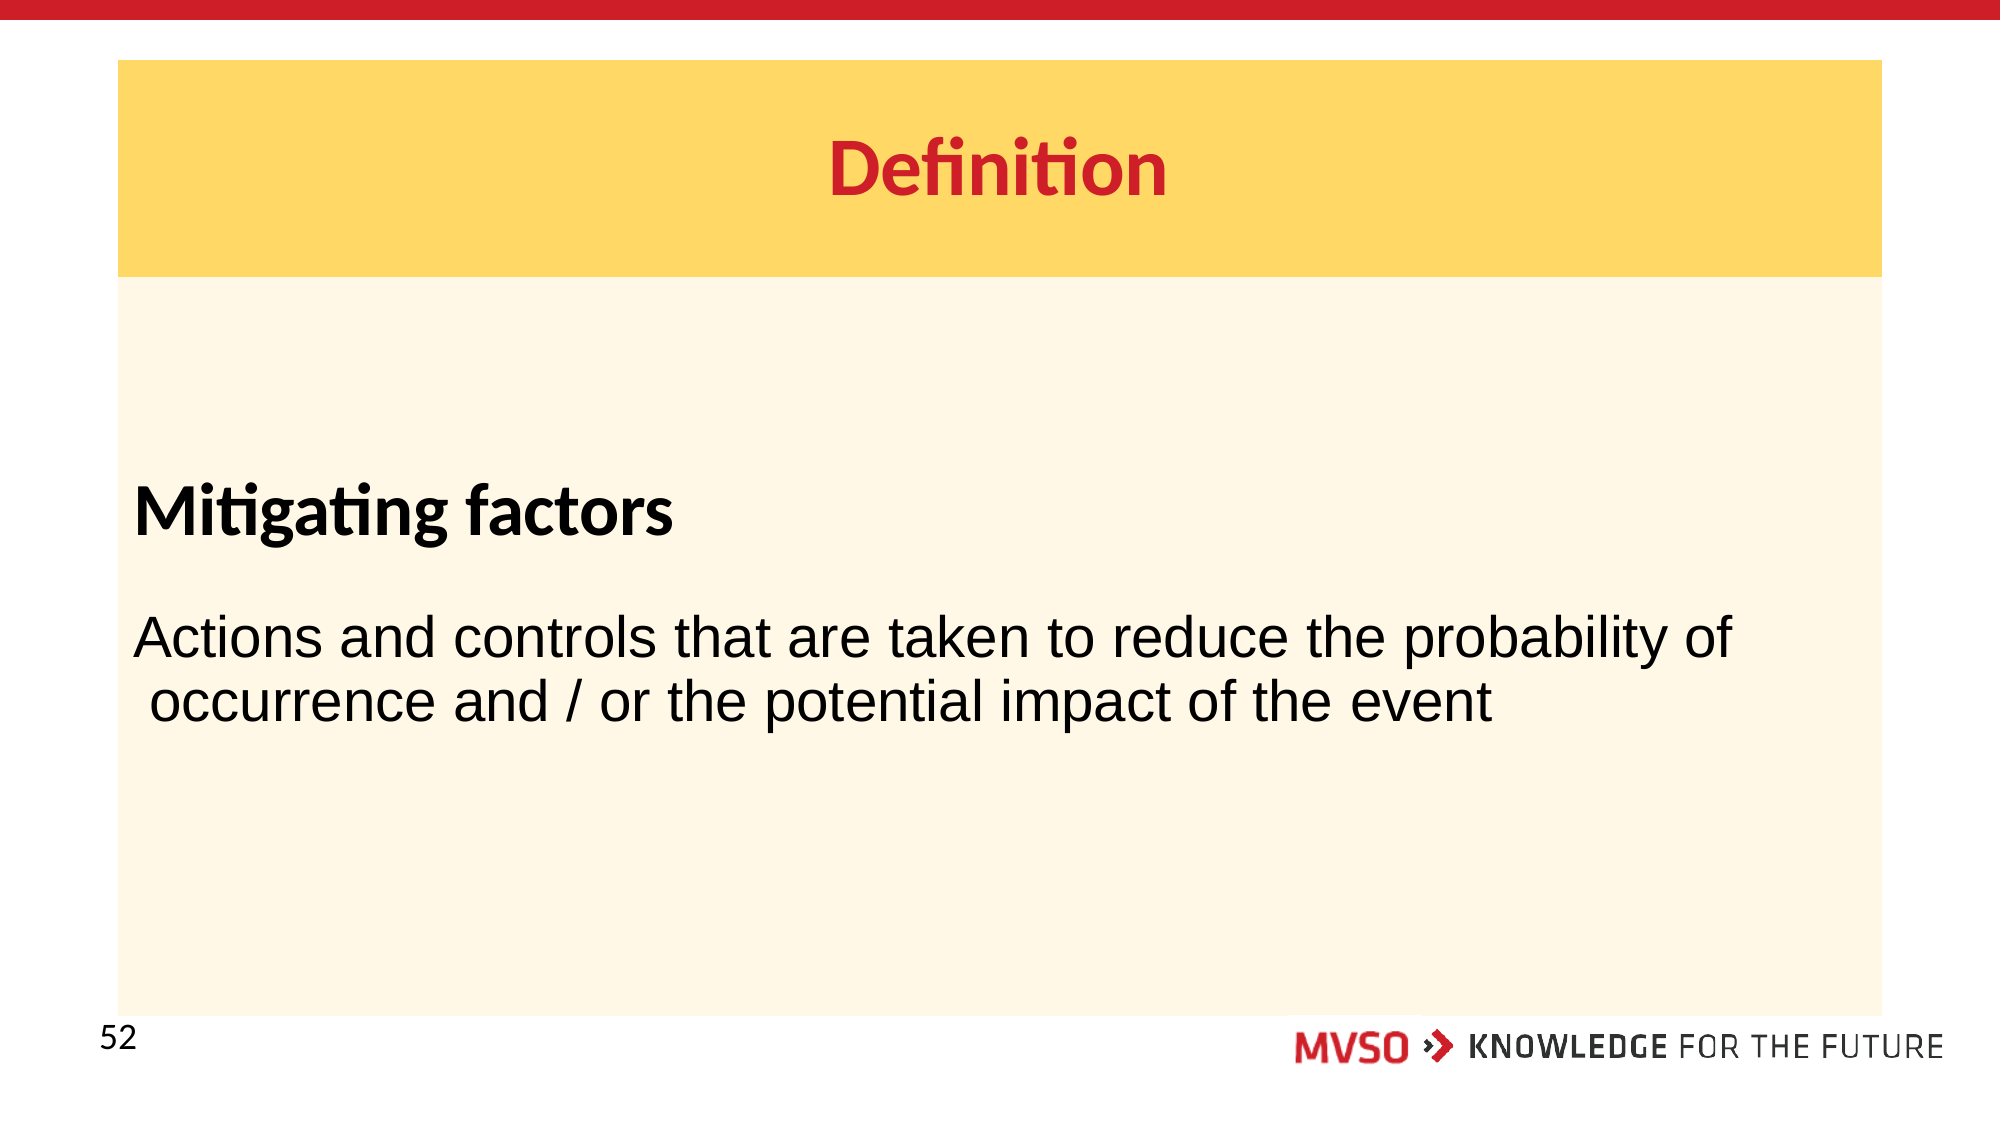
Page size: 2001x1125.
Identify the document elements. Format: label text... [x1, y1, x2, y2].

text_box [1287, 1015, 1422, 1071]
picture [1470, 1034, 1488, 1058]
picture [1423, 1028, 1454, 1063]
picture [1906, 1034, 1924, 1058]
picture [1680, 1034, 1694, 1058]
picture [1631, 1034, 1647, 1058]
picture [1492, 1034, 1511, 1058]
picture [1609, 1034, 1626, 1058]
slide_number 52 [92, 1019, 144, 1125]
picture [1516, 1034, 1533, 1058]
text_box Mitigating factors Actions and controls that are taken to reduce the probability of occurrence and / or the potential impact of the event [131, 458, 1739, 733]
text_box [118, 277, 1882, 1016]
picture [1722, 1034, 1739, 1058]
picture [1842, 1034, 1858, 1058]
picture [1823, 1034, 1837, 1058]
picture [1883, 1034, 1900, 1058]
picture [1652, 1034, 1666, 1058]
picture [1928, 1034, 1943, 1058]
picture [1699, 1034, 1716, 1058]
picture [1590, 1034, 1604, 1058]
title Definition [826, 110, 1174, 277]
picture [1795, 1034, 1809, 1058]
text_box [118, 59, 1882, 277]
picture [1537, 1034, 1568, 1058]
